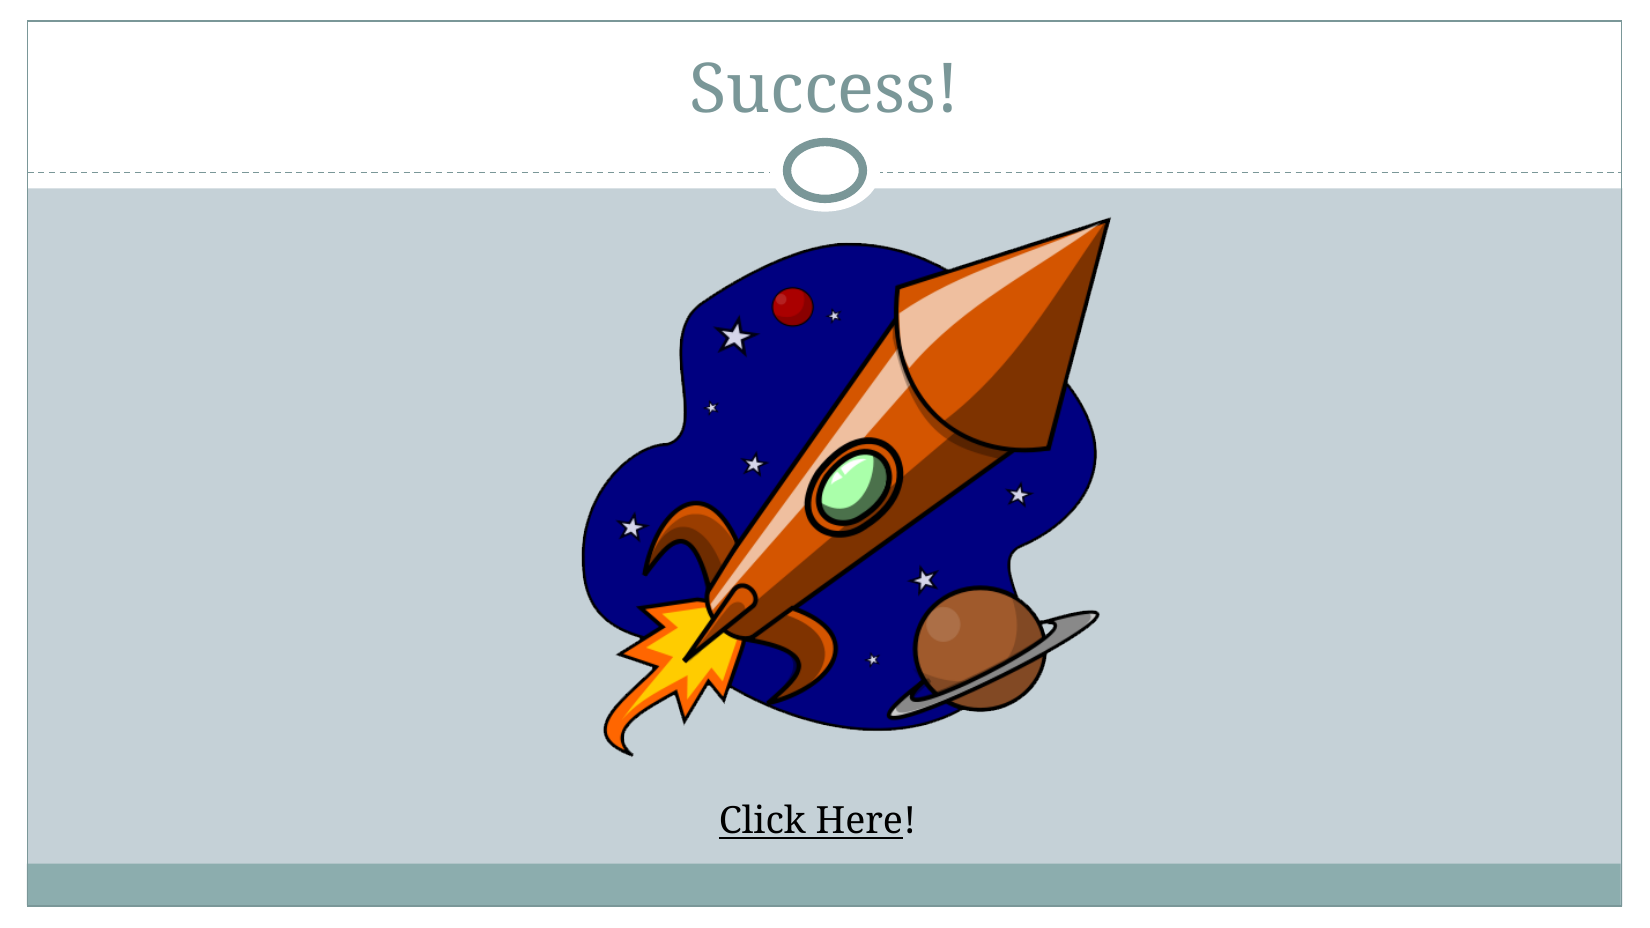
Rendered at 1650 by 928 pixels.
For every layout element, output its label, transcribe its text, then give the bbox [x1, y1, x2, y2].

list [458, 206, 1198, 762]
title Success! [54, 30, 1595, 134]
text_box Click Here! [425, 788, 1210, 850]
